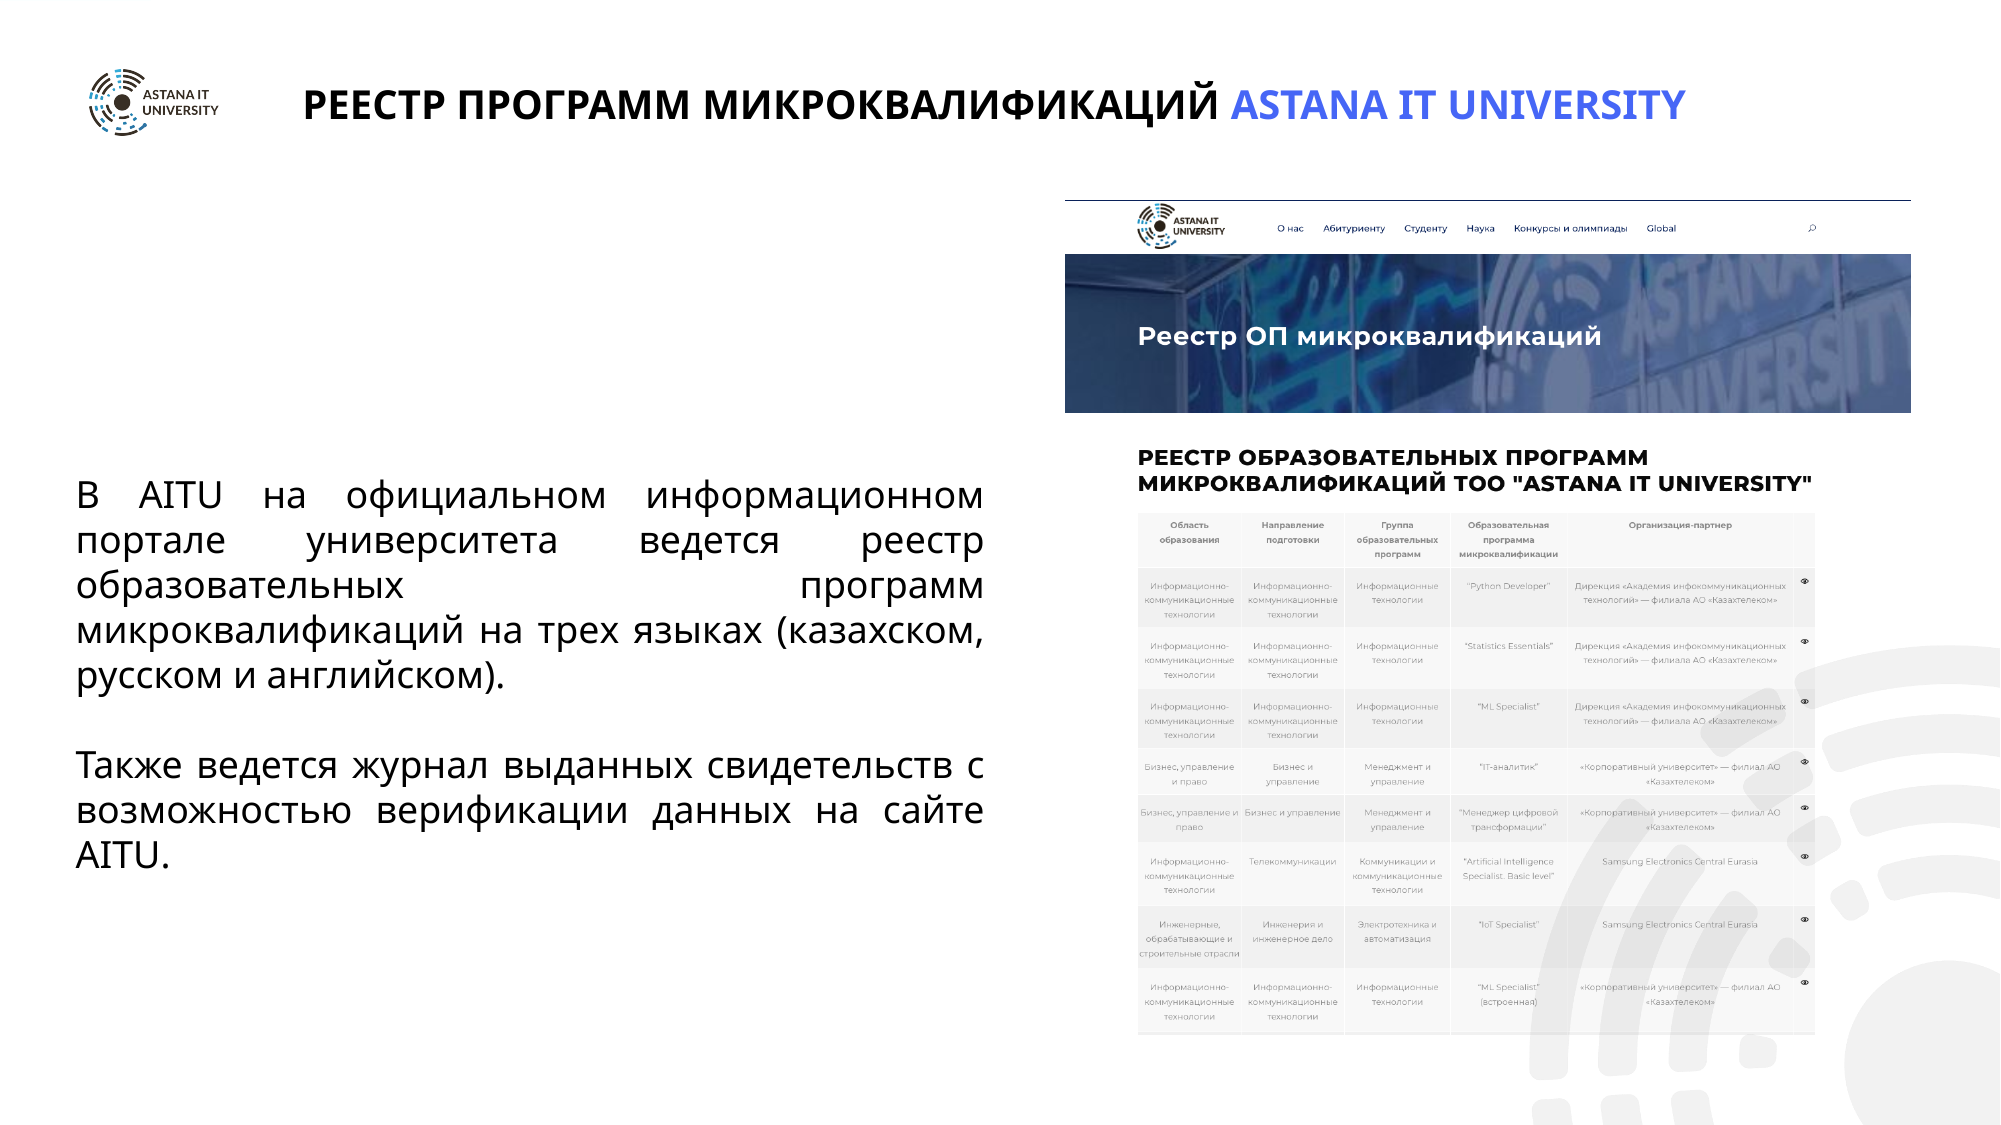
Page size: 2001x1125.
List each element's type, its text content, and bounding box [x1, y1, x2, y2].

picture [89, 69, 219, 136]
text_box РЕЕСТР ПРОГРАММ МИКРОКВАЛИФИКАЦИЙ ASTANA IT UNIVERSITY [219, 77, 1863, 136]
text_box В AITU на официальном информационном портале университета ведется реестр образовательных программ микроквалификаций на трех языках (казахском, русском и английском). Также ведется журнал выданных свидетельств с возможностью верификации данных на сайте AITU. [60, 463, 1000, 884]
picture [1065, 200, 2000, 1125]
